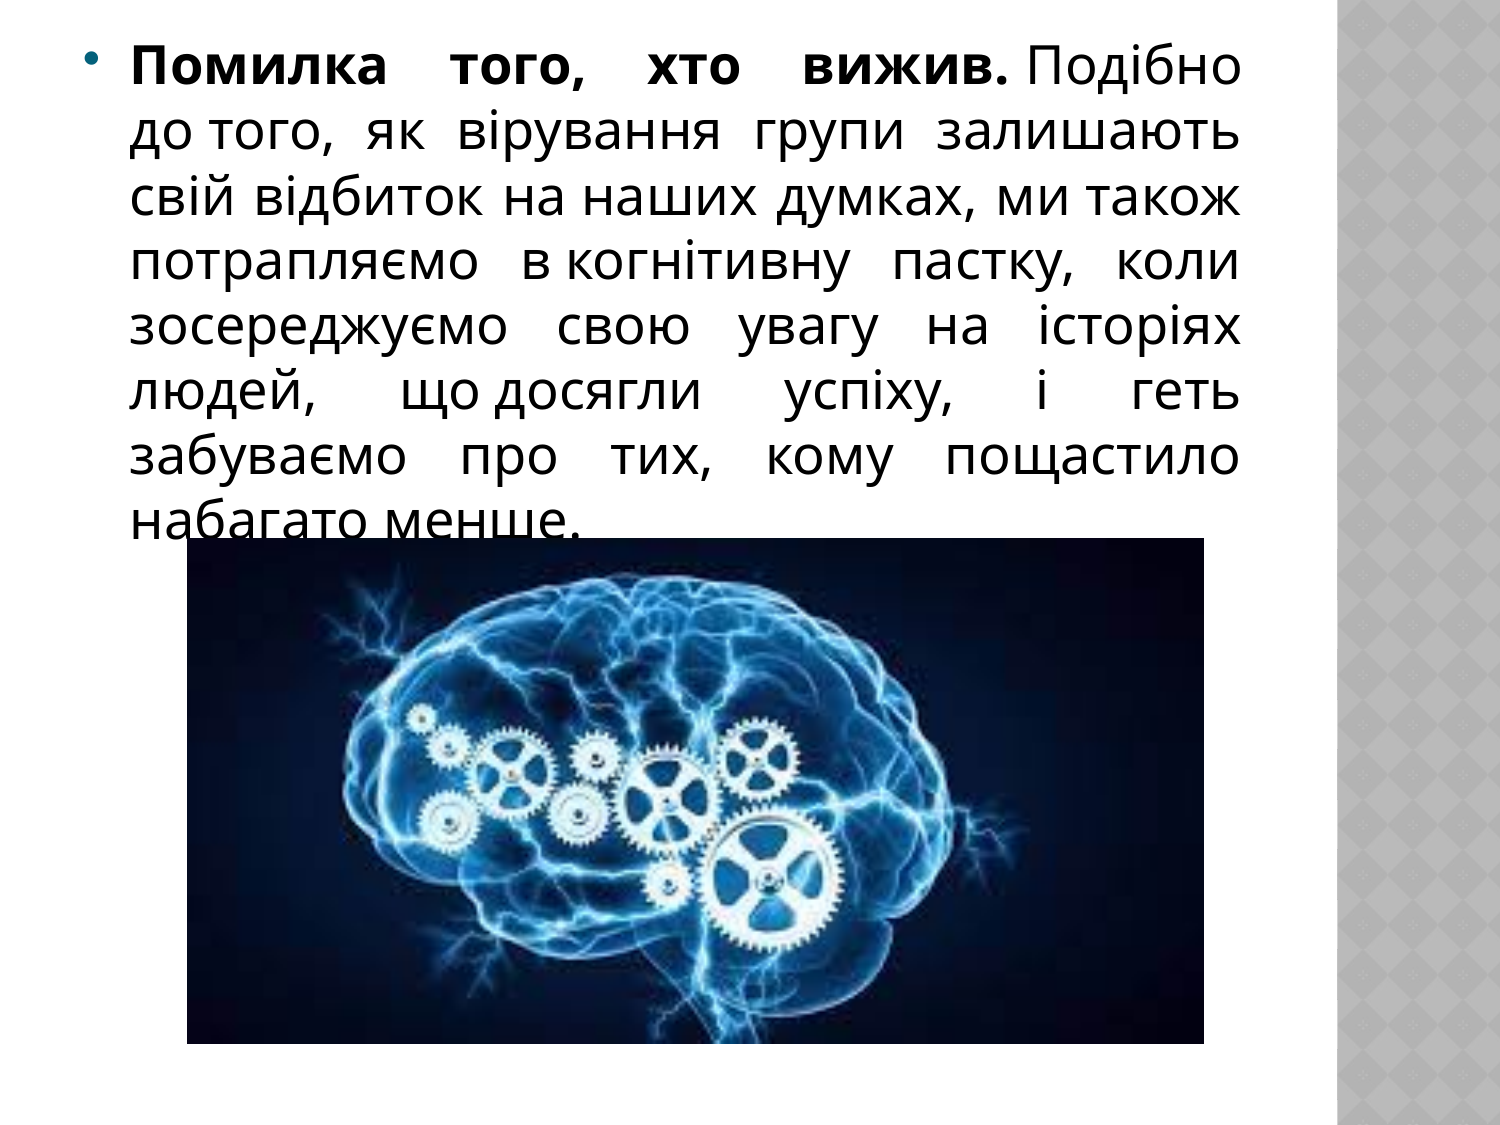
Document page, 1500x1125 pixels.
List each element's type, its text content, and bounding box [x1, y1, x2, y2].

list Помилка того, хто вижив. Подібно до того, як вірування групи залишають свій відбиток на наших думках, ми також потрапляємо в когнітивну пастку, коли зосереджуємо свою увагу на історіях людей, що досягли успіху, і геть забуваємо про тих, кому пощастило набагато менше. [70, 23, 1258, 522]
picture [186, 538, 1204, 1045]
